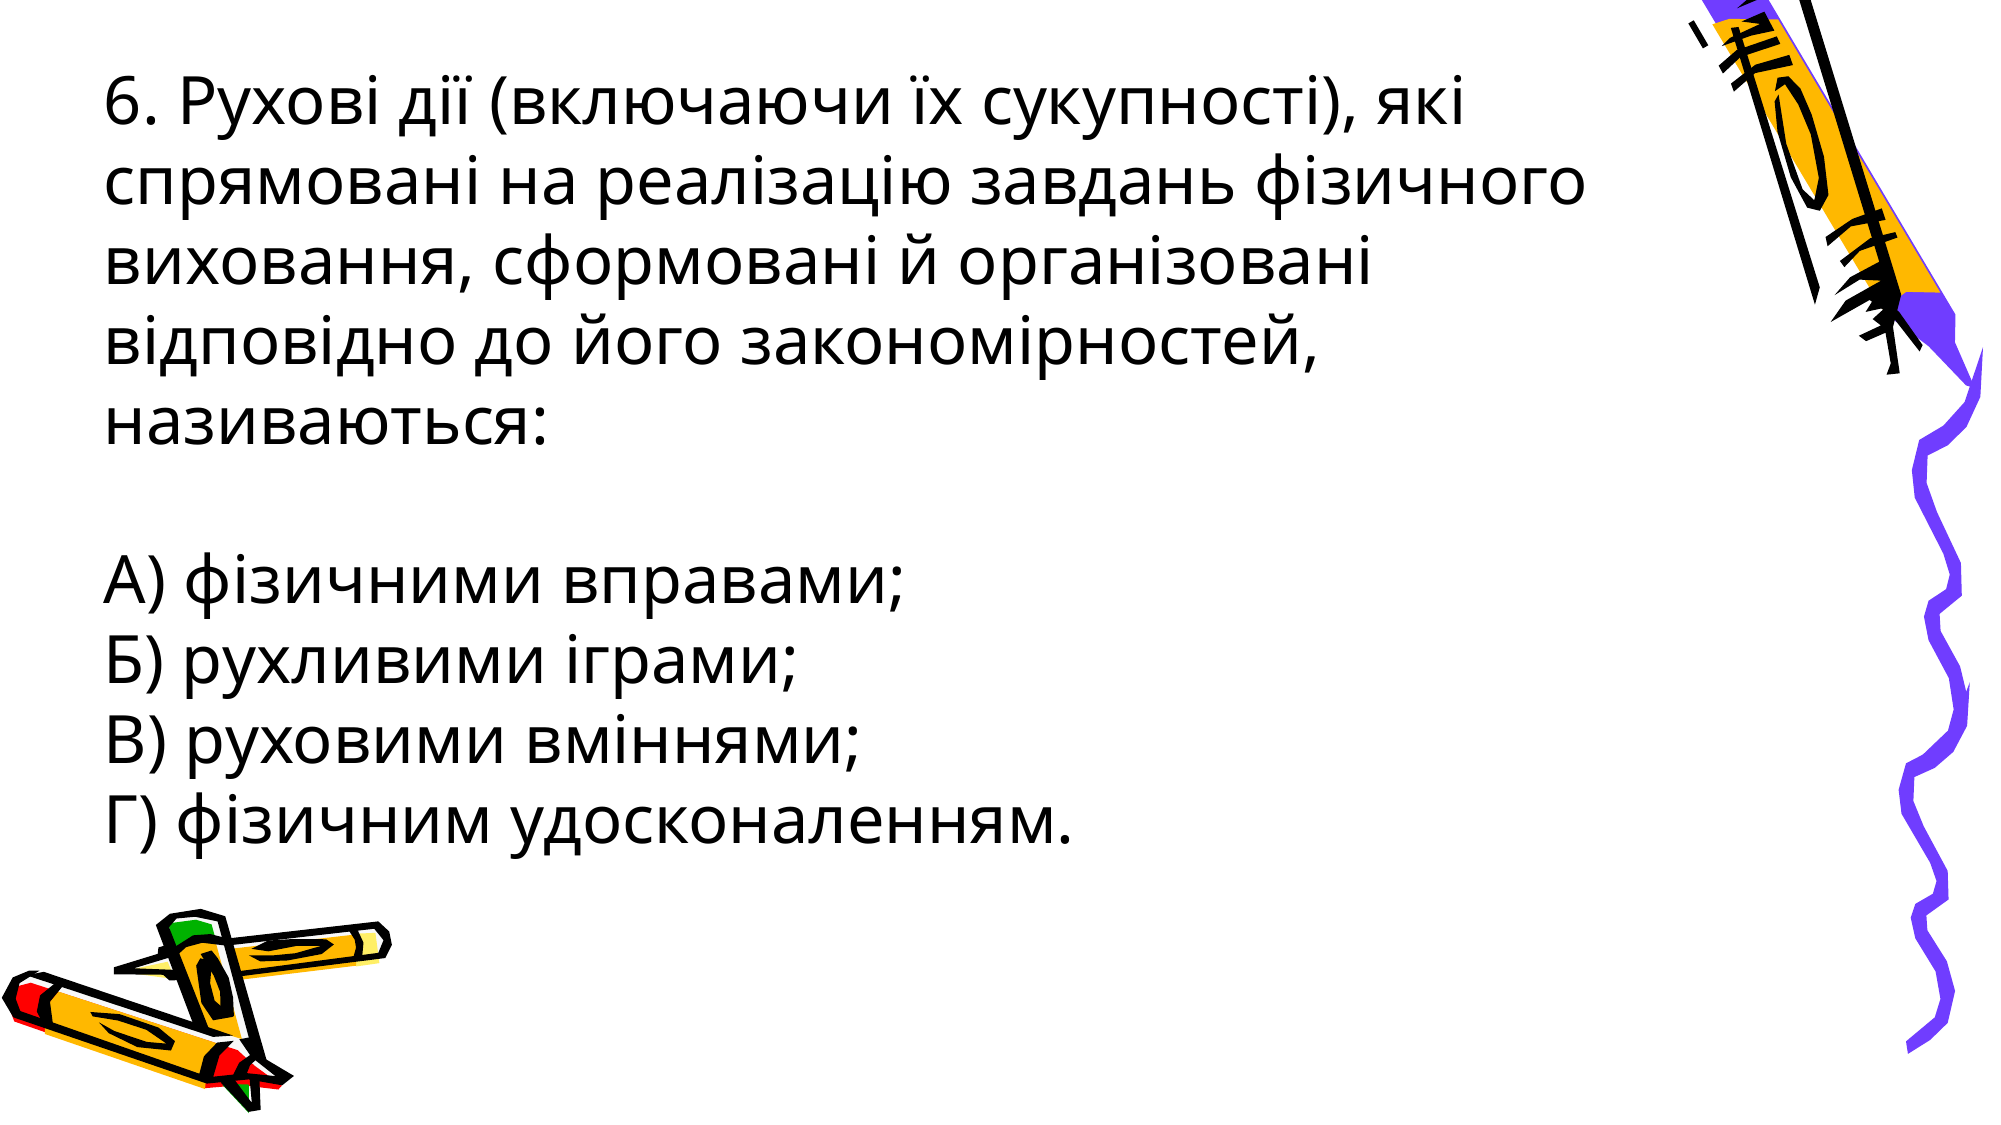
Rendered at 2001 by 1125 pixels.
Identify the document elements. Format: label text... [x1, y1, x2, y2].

text_box 6. Рухові дії (включаючи їх сукупності), які спрямовані на реалізацію завдань фізичного виховання, сформовані й організовані відповідно до його закономірностей, називаються: А) фізичними вправами; Б) рухливими іграми; В) руховими вміннями; Г) фізичним удосконаленням. [89, 50, 1735, 865]
